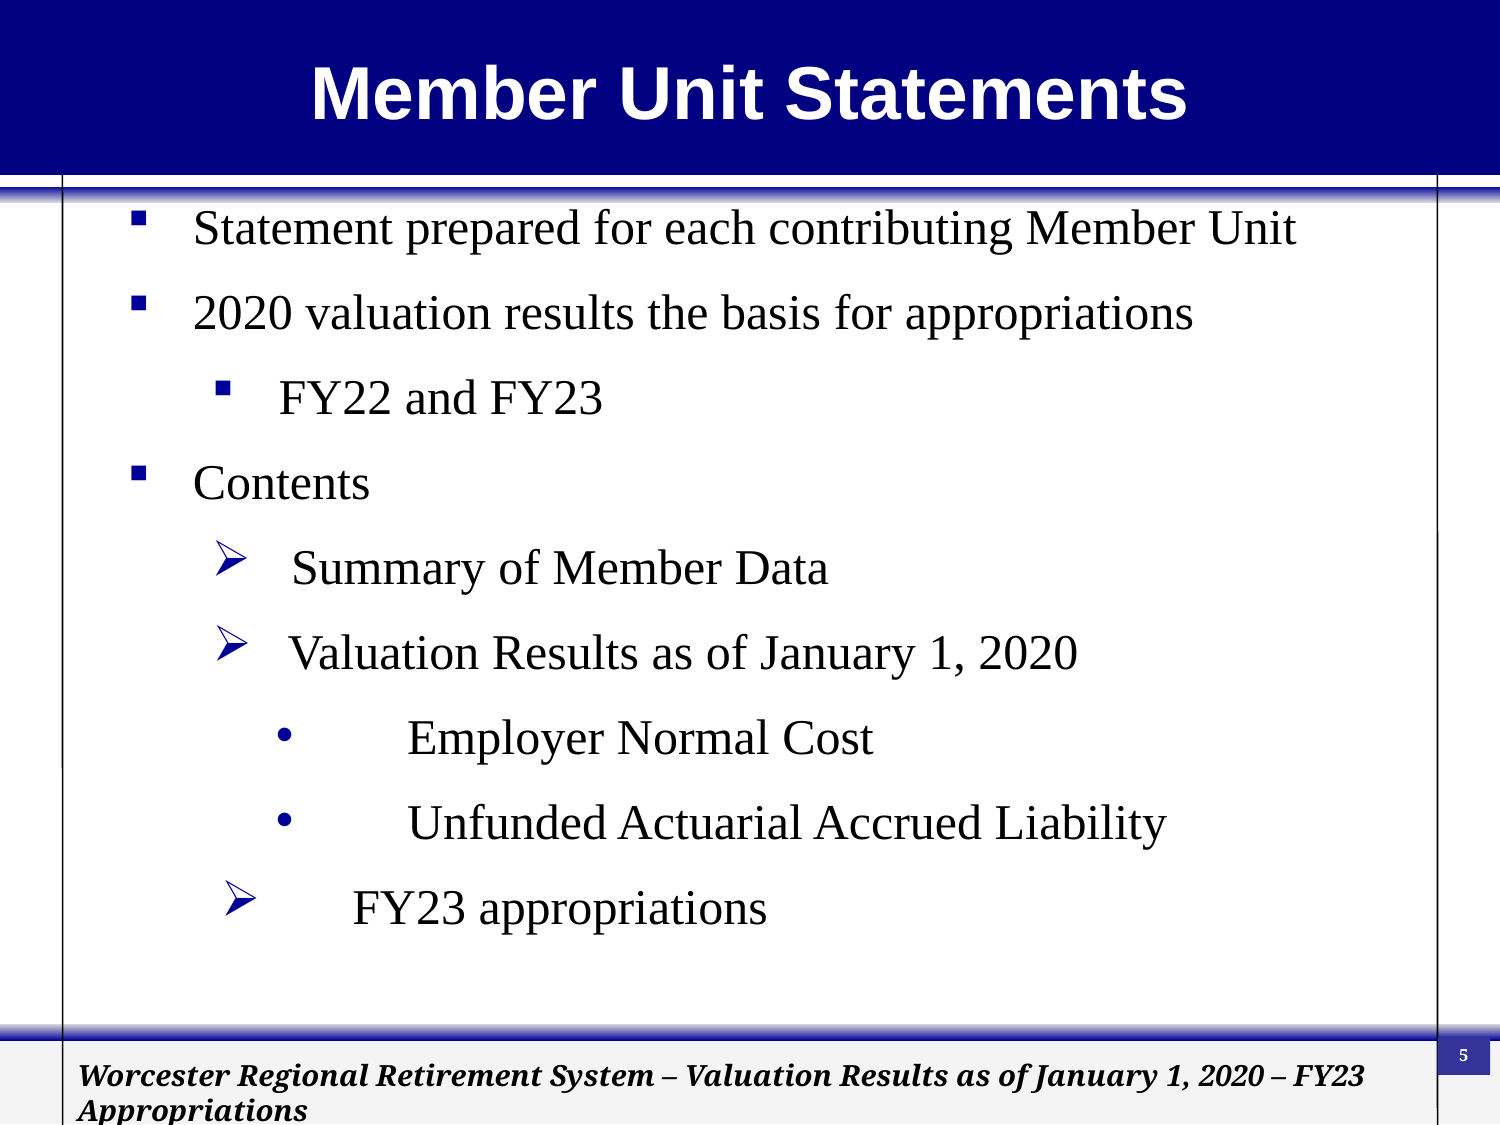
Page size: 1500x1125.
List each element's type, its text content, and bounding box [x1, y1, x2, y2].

slide_number 5 [1437, 1037, 1491, 1075]
text_box Member Unit Statements [62, 37, 1438, 143]
text_box Statement prepared for each contributing Member Unit 2020 valuation results the basis for appropriations FY22 and FY23 Contents Summary of Member Data Valuation Results as of January 1, 2020 Employer Normal Cost Unfunded Actuarial Accrued Liability FY23 appropriations [112, 187, 1353, 938]
